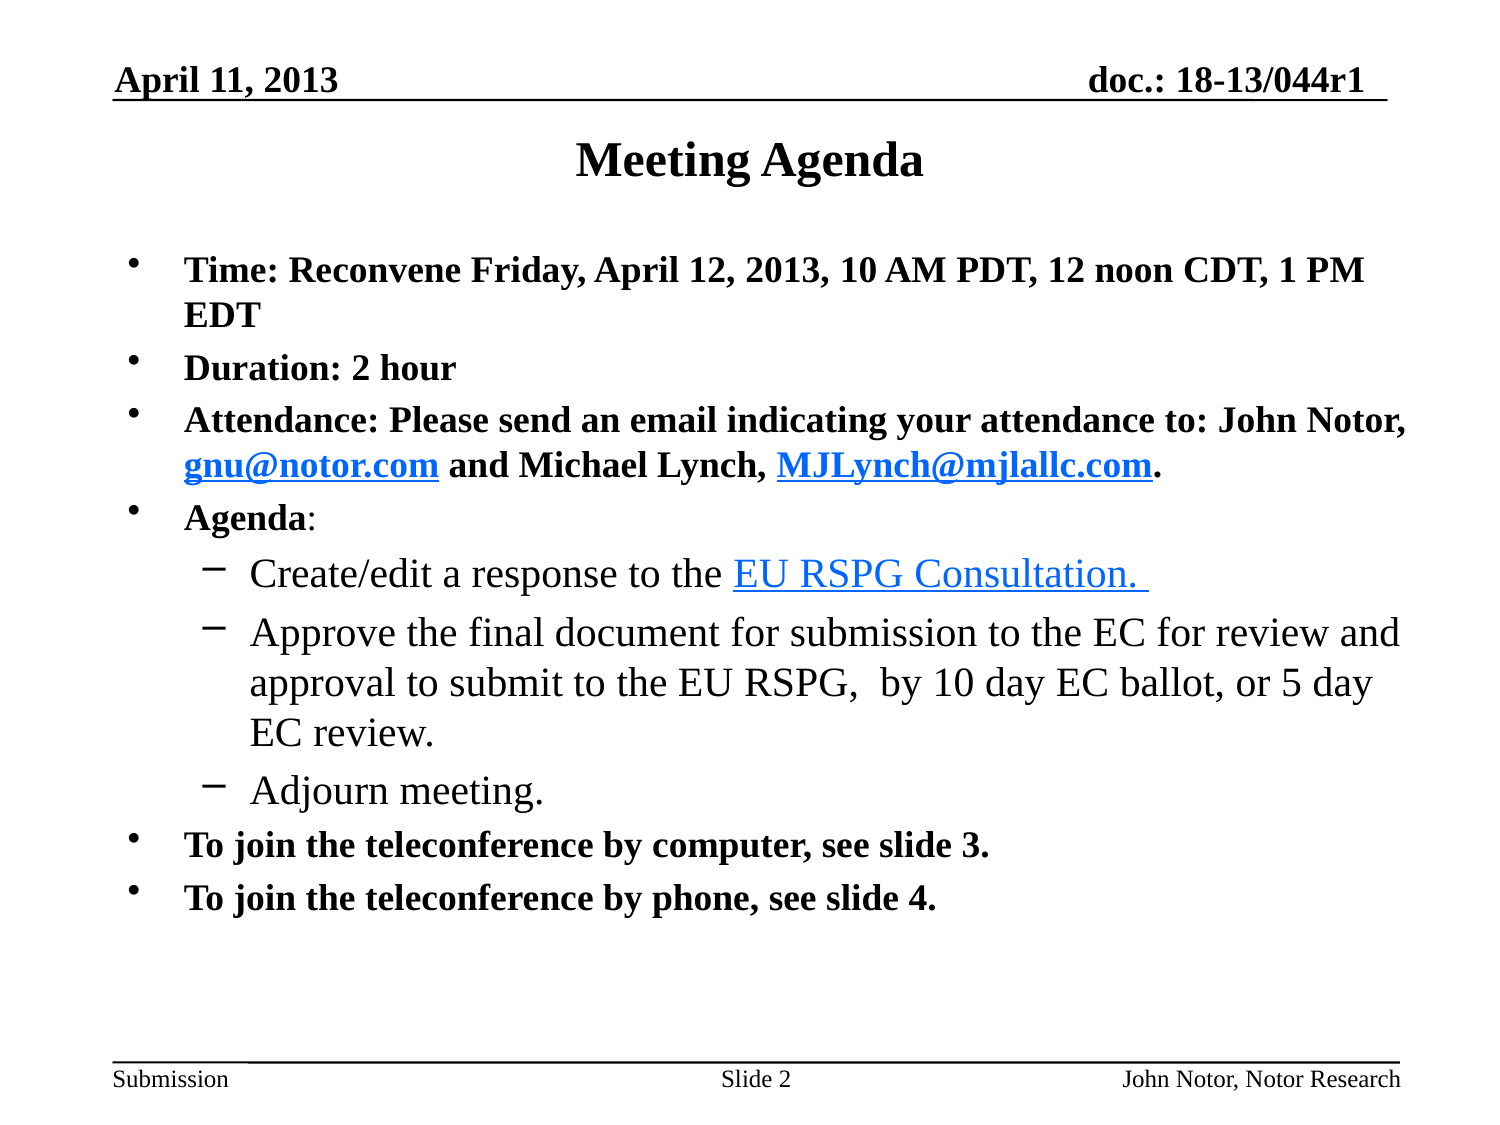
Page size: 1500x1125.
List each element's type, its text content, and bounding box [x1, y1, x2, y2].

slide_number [114, 54, 341, 101]
title Meeting Agenda [112, 112, 1388, 201]
list Time: Reconvene Friday, April 12, 2013, 10 AM PDT, 12 noon CDT, 1 PM EDT Duration: 2 hour Attendance: Please send an email indicating your attendance to: John Notor, gnu@notor.com and Michael Lynch, MJLynch@mjlallc.com. Agenda: Create/edit a response to the EU RSPG Consultation. Approve the final document for submission to the EC for review and approval to submit to the EU RSPG, by 10 day EC ballot, or 5 day EC review. Adjourn meeting. To join the teleconference by computer, see slide 3. To join the teleconference by phone, see slide 4. [112, 237, 1426, 1026]
footer John Notor, Notor Research [1087, 1062, 1402, 1094]
slide_number Slide 2 [712, 1061, 800, 1093]
